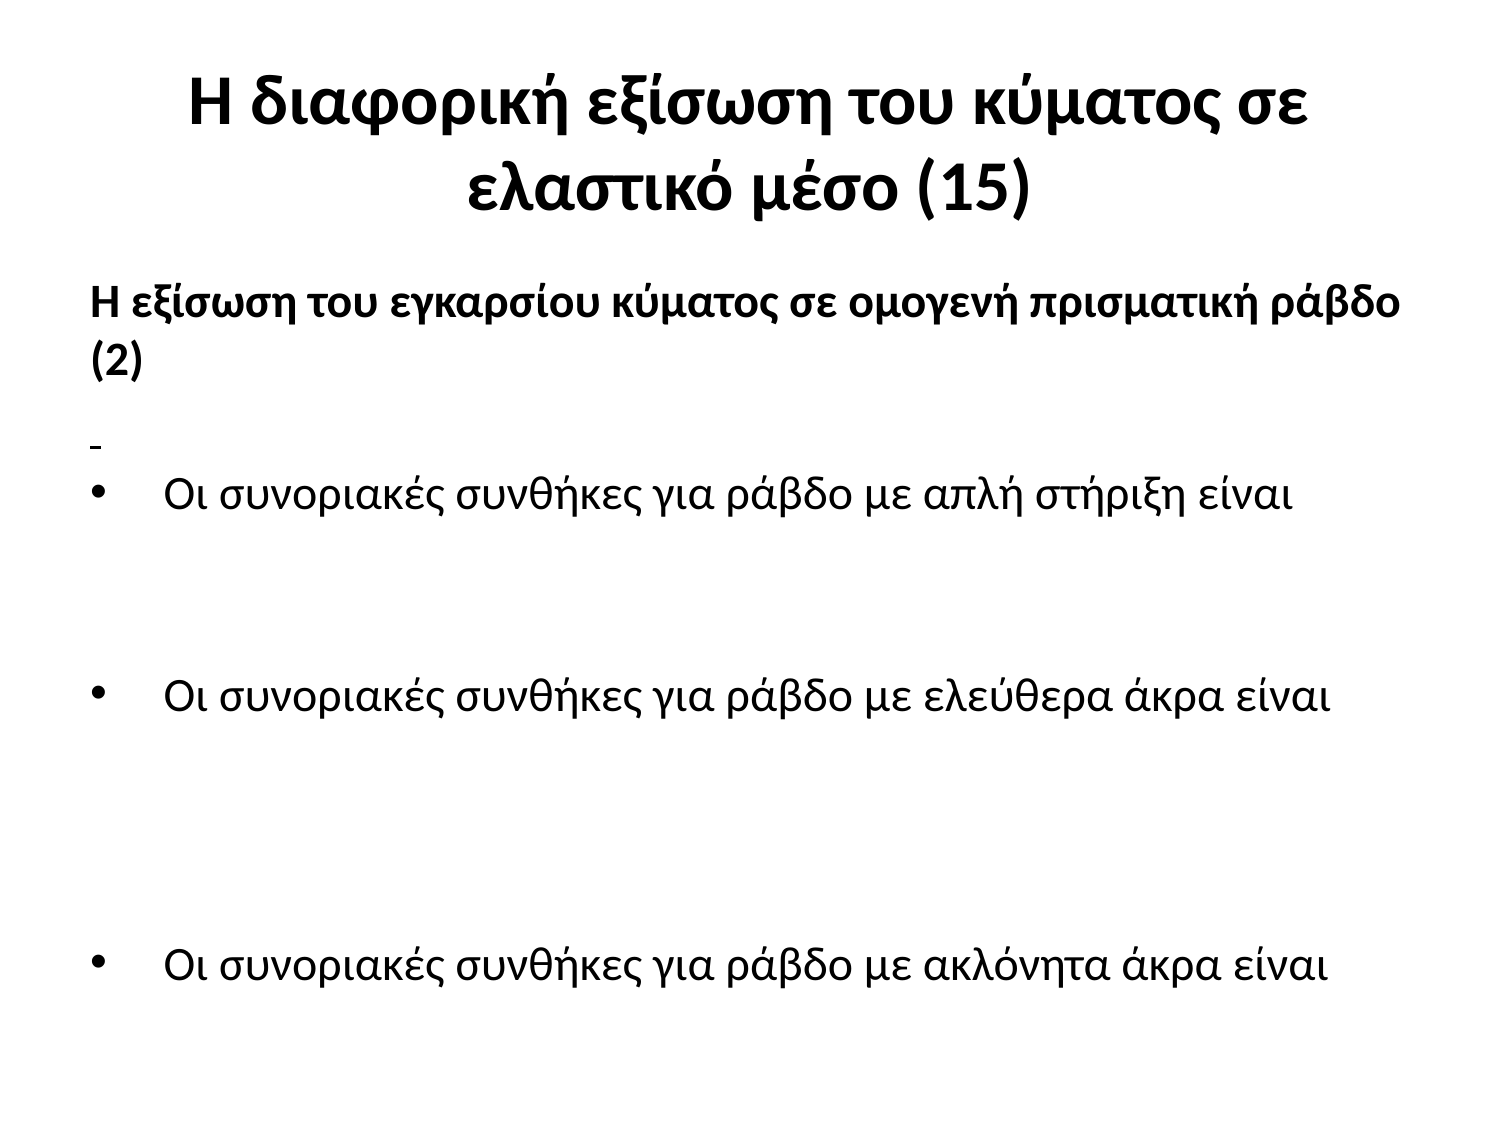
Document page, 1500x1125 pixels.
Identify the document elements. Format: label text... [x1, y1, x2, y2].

title Η διαφορική εξίσωση του κύματος σε ελαστικό μέσο (15) [75, 45, 1425, 233]
